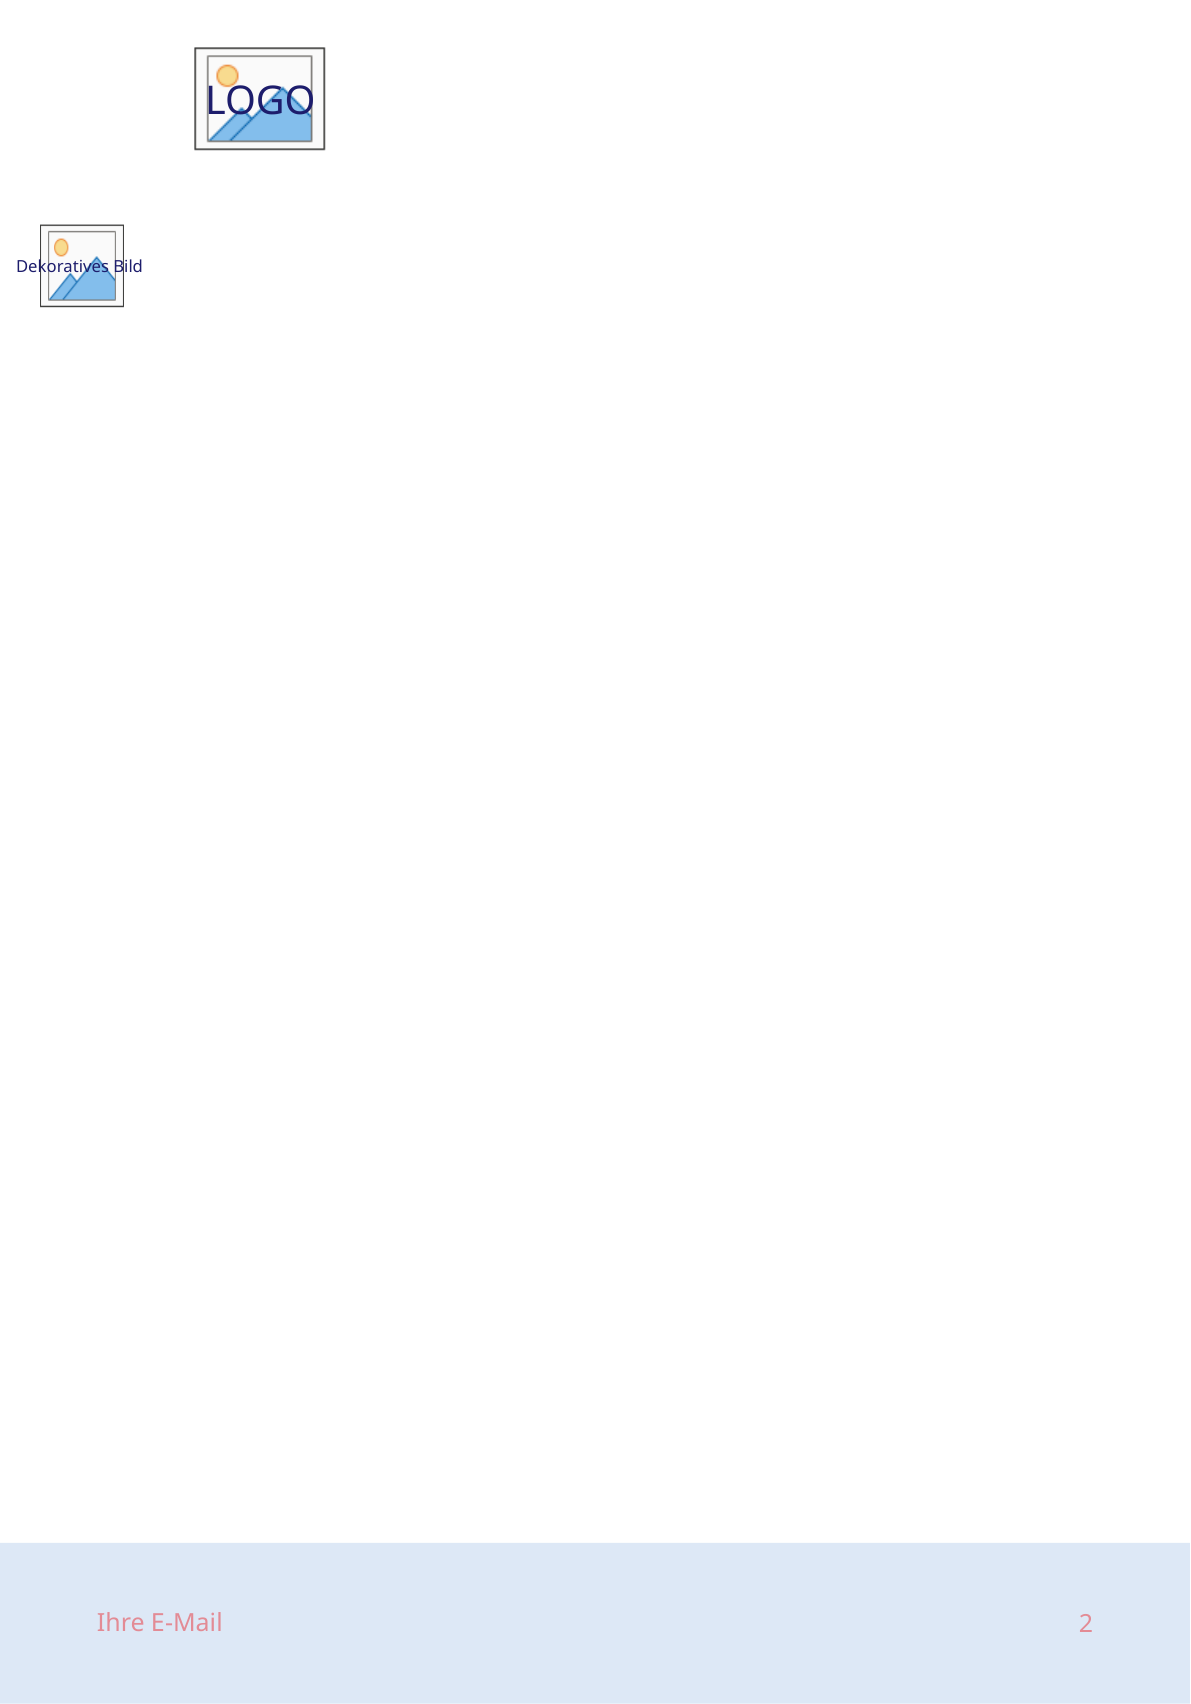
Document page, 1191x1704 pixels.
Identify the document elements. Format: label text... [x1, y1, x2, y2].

slide_number 2 [840, 1579, 1109, 1670]
picture [81, 39, 439, 159]
picture [37, 221, 126, 311]
footer Ihre E-Mail [81, 1577, 484, 1669]
